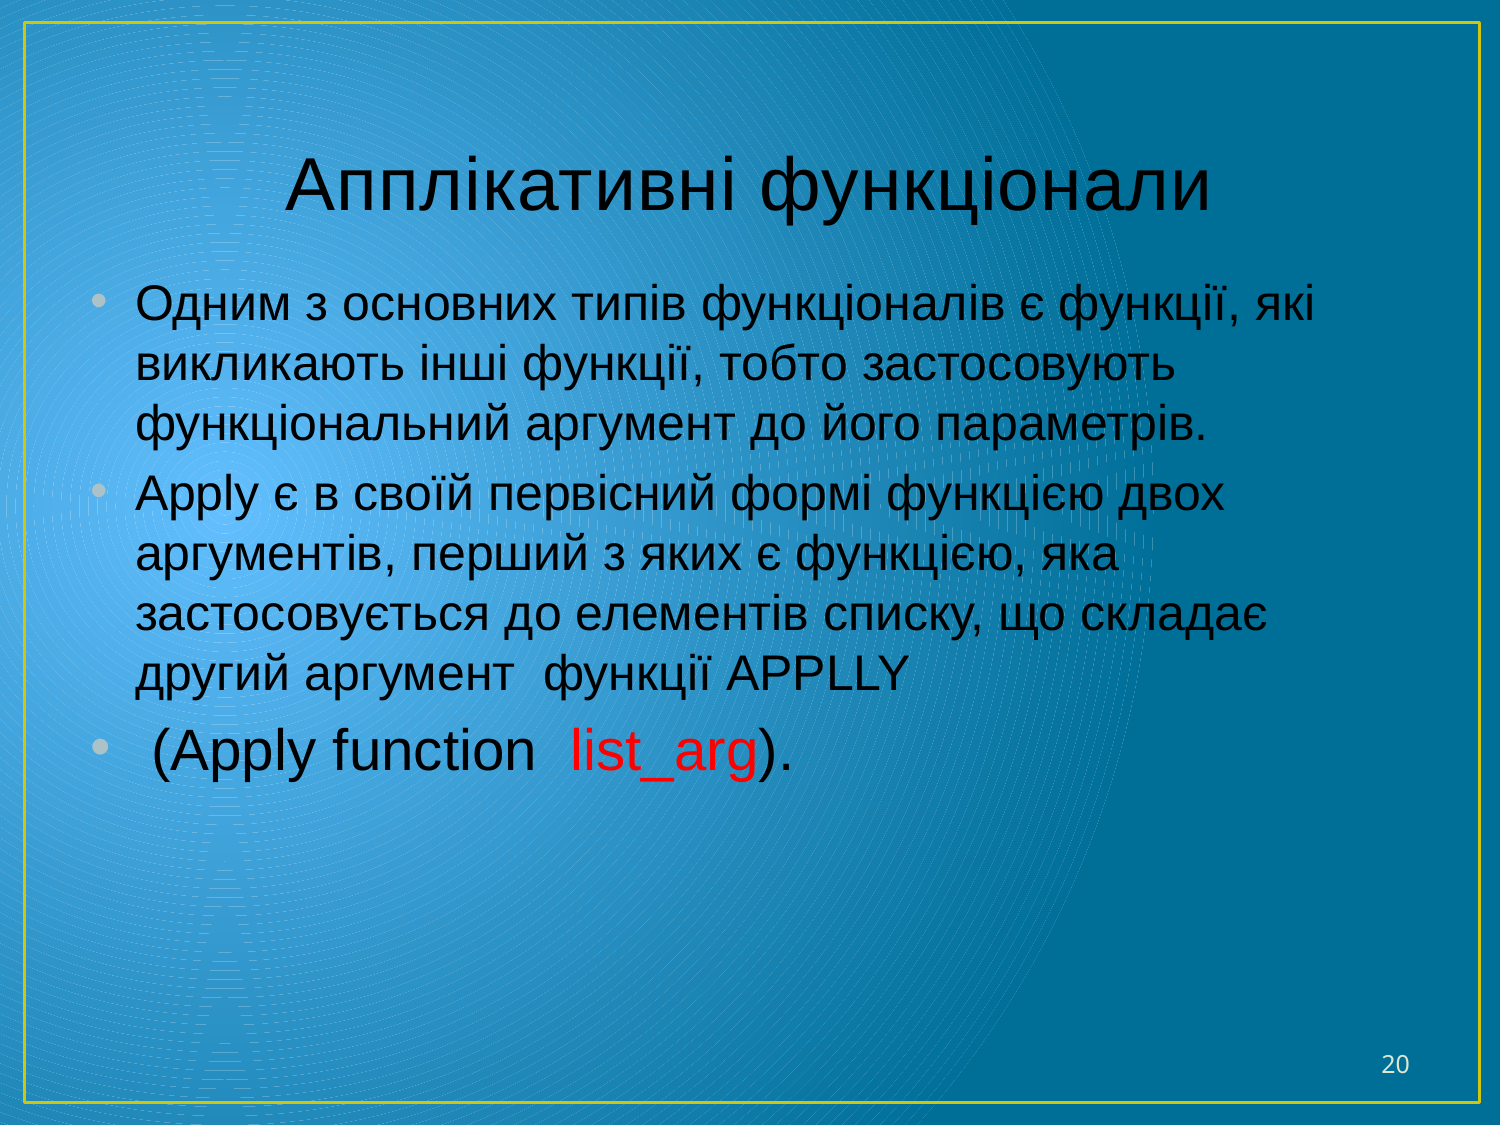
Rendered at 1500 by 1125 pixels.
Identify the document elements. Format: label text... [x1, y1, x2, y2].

title Апплікативні функціонали [75, 45, 1425, 233]
slide_number 20 [1074, 1035, 1425, 1096]
list Одним з основних типів функціоналів є функції, які викликають інші функції, тобто застосовують функціональний аргумент до його параметрів. Apply є в своїй первісний формі функцією двох аргументів, перший з яких є функцією, яка застосовується до елементів списку, що складає другий аргумент функції APPLLY (Apply function list_arg). [75, 262, 1425, 1005]
